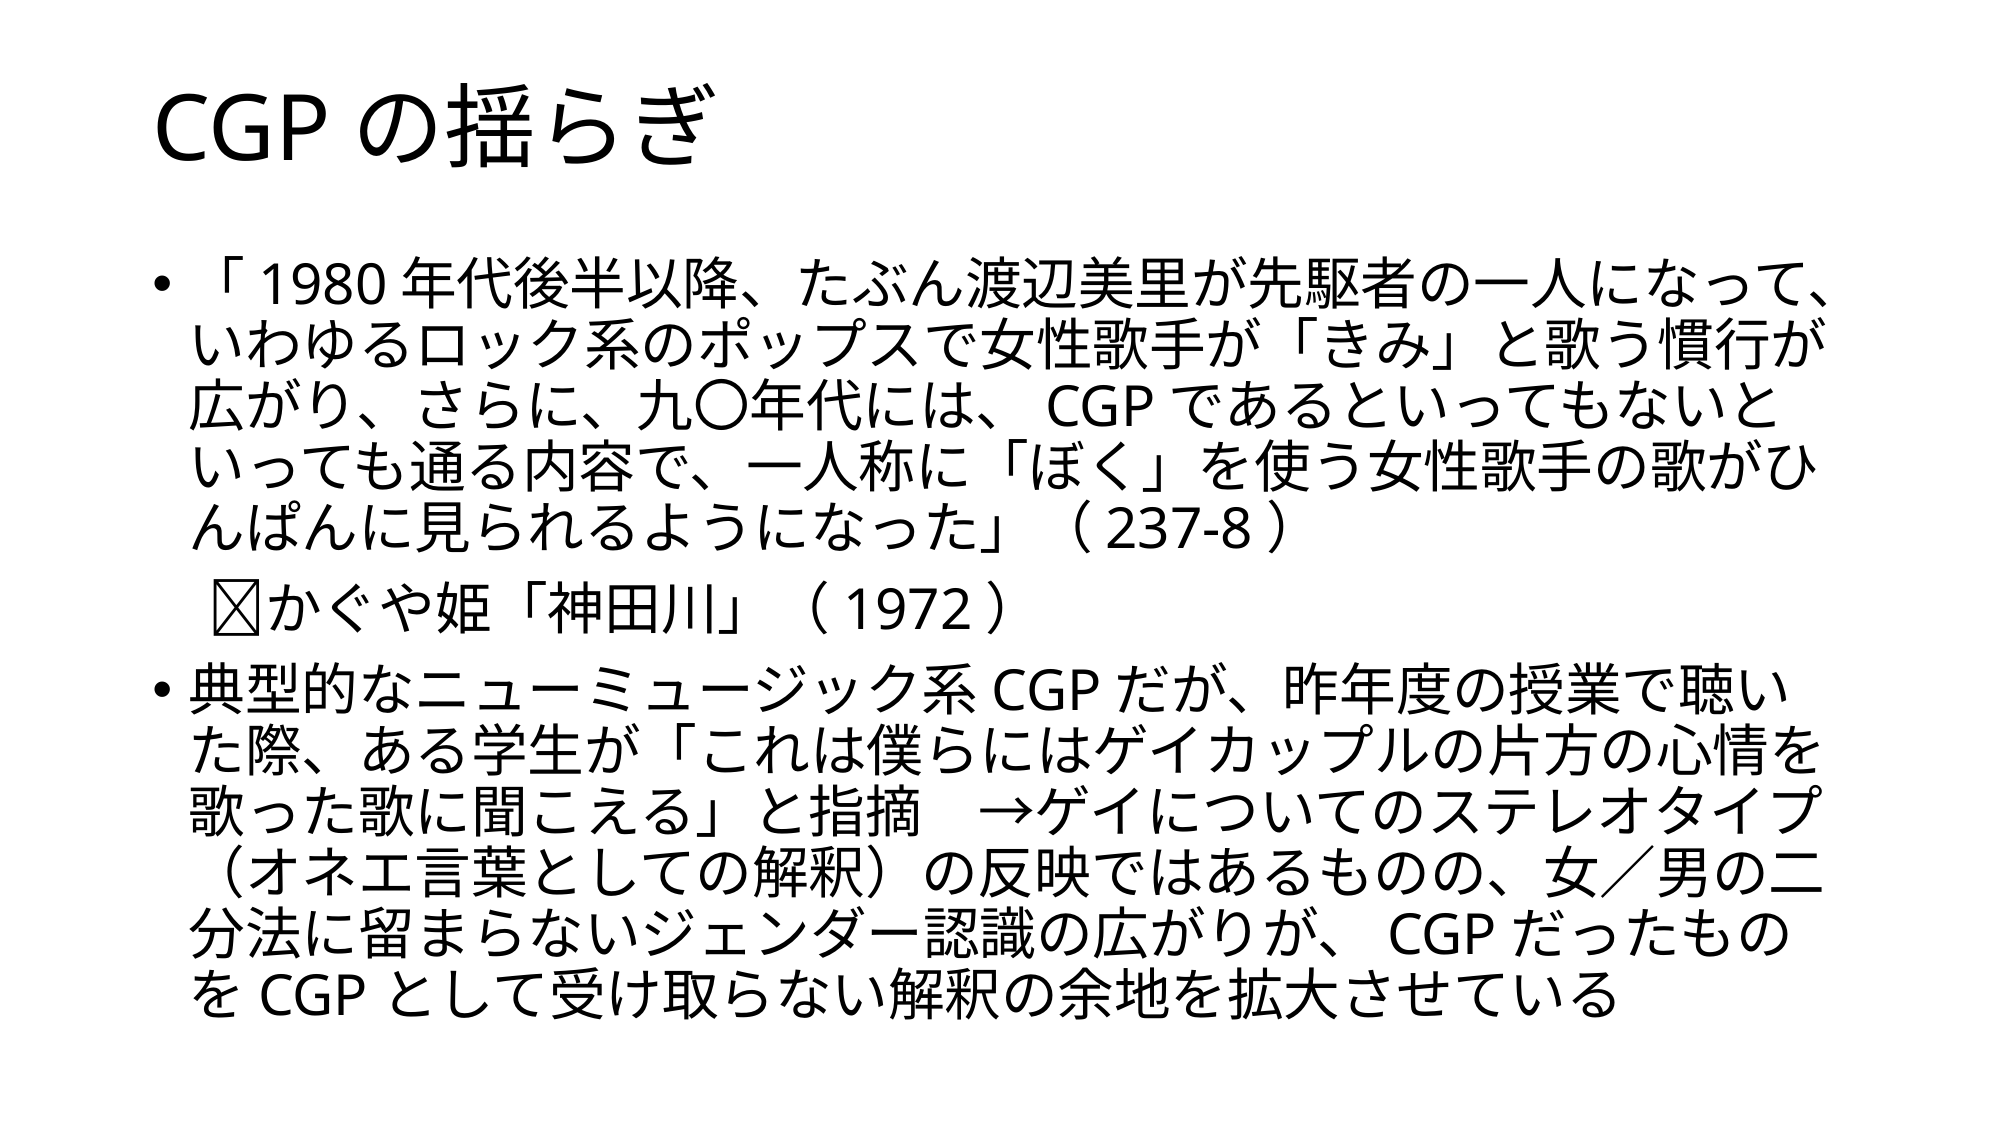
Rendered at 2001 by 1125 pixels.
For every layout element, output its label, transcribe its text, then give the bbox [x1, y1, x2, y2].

title CGPの揺らぎ [137, 59, 1863, 202]
list 「1980年代後半以降、たぶん渡辺美里が先駆者の一人になって、いわゆるロック系のポップスで女性歌手が「きみ」と歌う慣行が広がり、さらに、九〇年代には、CGPであるといってもないといっても通る内容で、一人称に「ぼく」を使う女性歌手の歌がひんぱんに見られるようになった」（237-8） 🎶かぐや姫「神田川」（1972） 典型的なニューミュージック系CGPだが、昨年度の授業で聴いた際、ある学生が「これは僕らにはゲイカップルの片方の心情を歌った歌に聞こえる」と指摘 →ゲイについてのステレオタイプ（オネエ言葉としての解釈）の反映ではあるものの、女／男の二分法に留まらないジェンダー認識の広がりが、CGPだったものをCGPとして受け取らない解釈の余地を拡大させている [137, 248, 1863, 1040]
